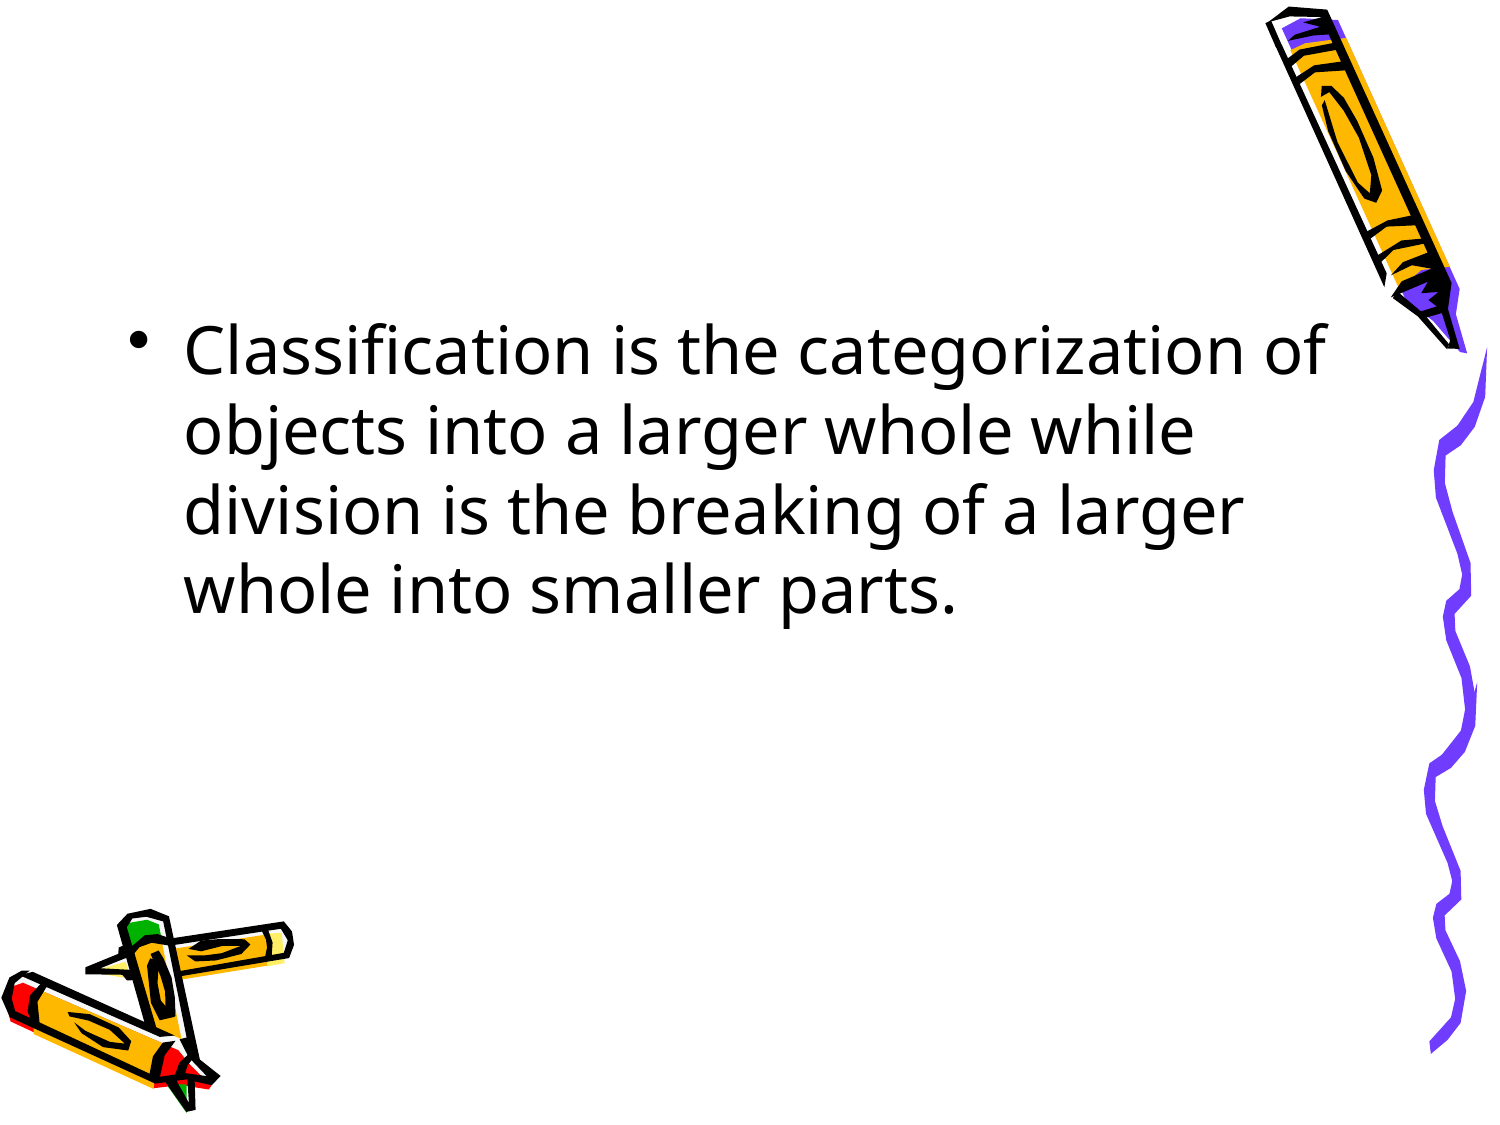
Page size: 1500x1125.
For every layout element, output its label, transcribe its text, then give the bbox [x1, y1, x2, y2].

list Classification is the categorization of objects into a larger whole while division is the breaking of a larger whole into smaller parts. [112, 299, 1376, 901]
